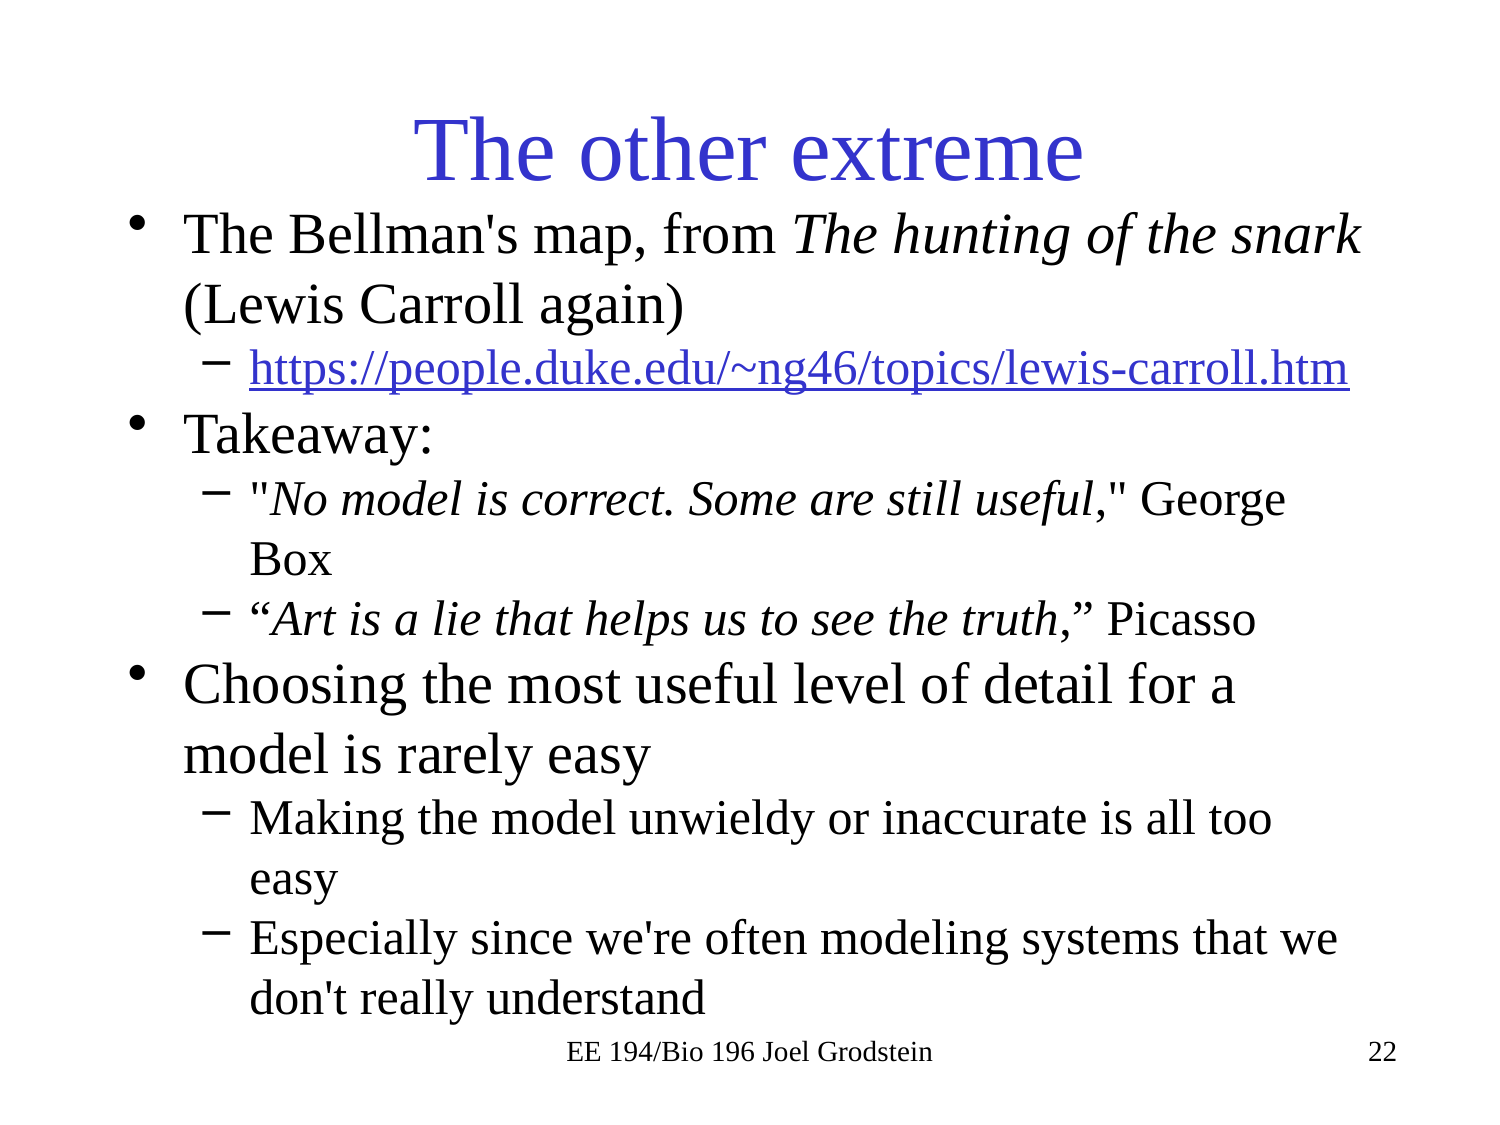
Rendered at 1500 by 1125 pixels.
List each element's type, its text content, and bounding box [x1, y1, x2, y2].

footer EE 194/Bio 196 Joel Grodstein [512, 1024, 988, 1101]
list The Bellman's map, from The hunting of the snark (Lewis Carroll again) https://people.duke.edu/~ng46/topics/lewis-carroll.htm Takeaway: "No model is correct. Some are still useful," George Box “Art is a lie that helps us to see the truth,” Picasso Choosing the most useful level of detail for a model is rarely easy Making the model unwieldy or inaccurate is all too easy Especially since we're often modeling systems that we don't really understand [112, 187, 1388, 913]
title The other extreme [112, 50, 1388, 187]
